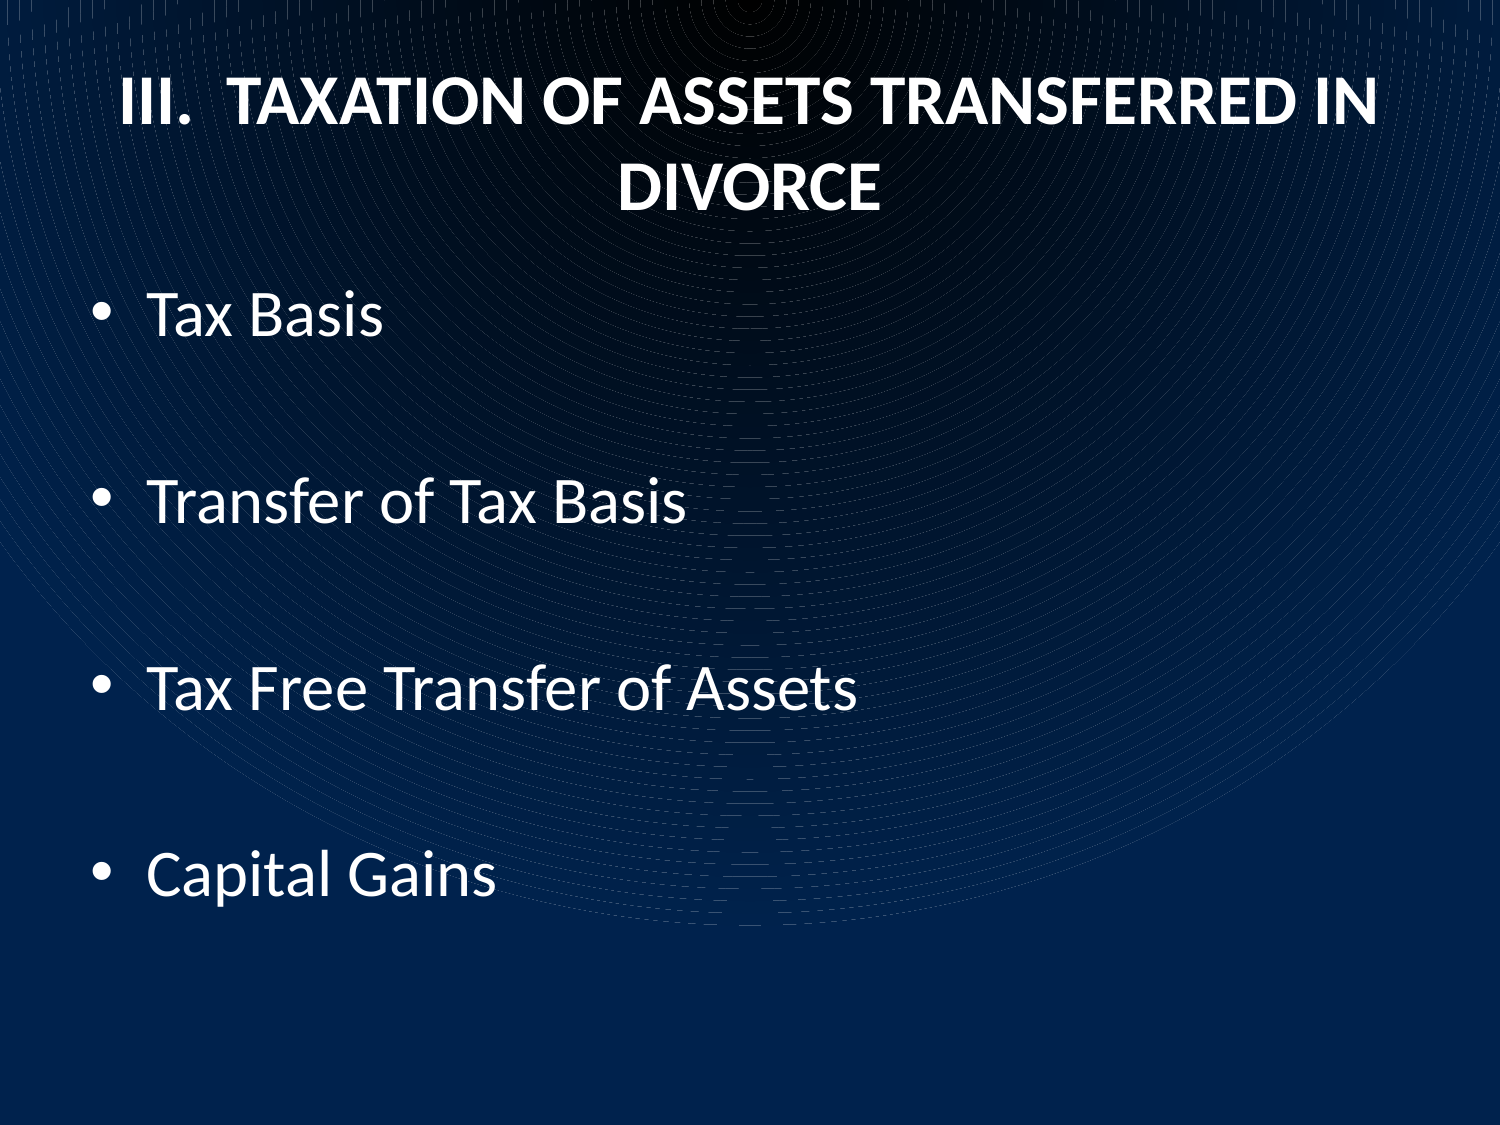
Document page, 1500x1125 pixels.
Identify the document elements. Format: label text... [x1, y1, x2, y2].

list Tax Basis Transfer of Tax Basis Tax Free Transfer of Assets Capital Gains [75, 262, 1425, 1005]
title III. TAXATION OF ASSETS TRANSFERRED IN DIVORCE [75, 45, 1425, 233]
